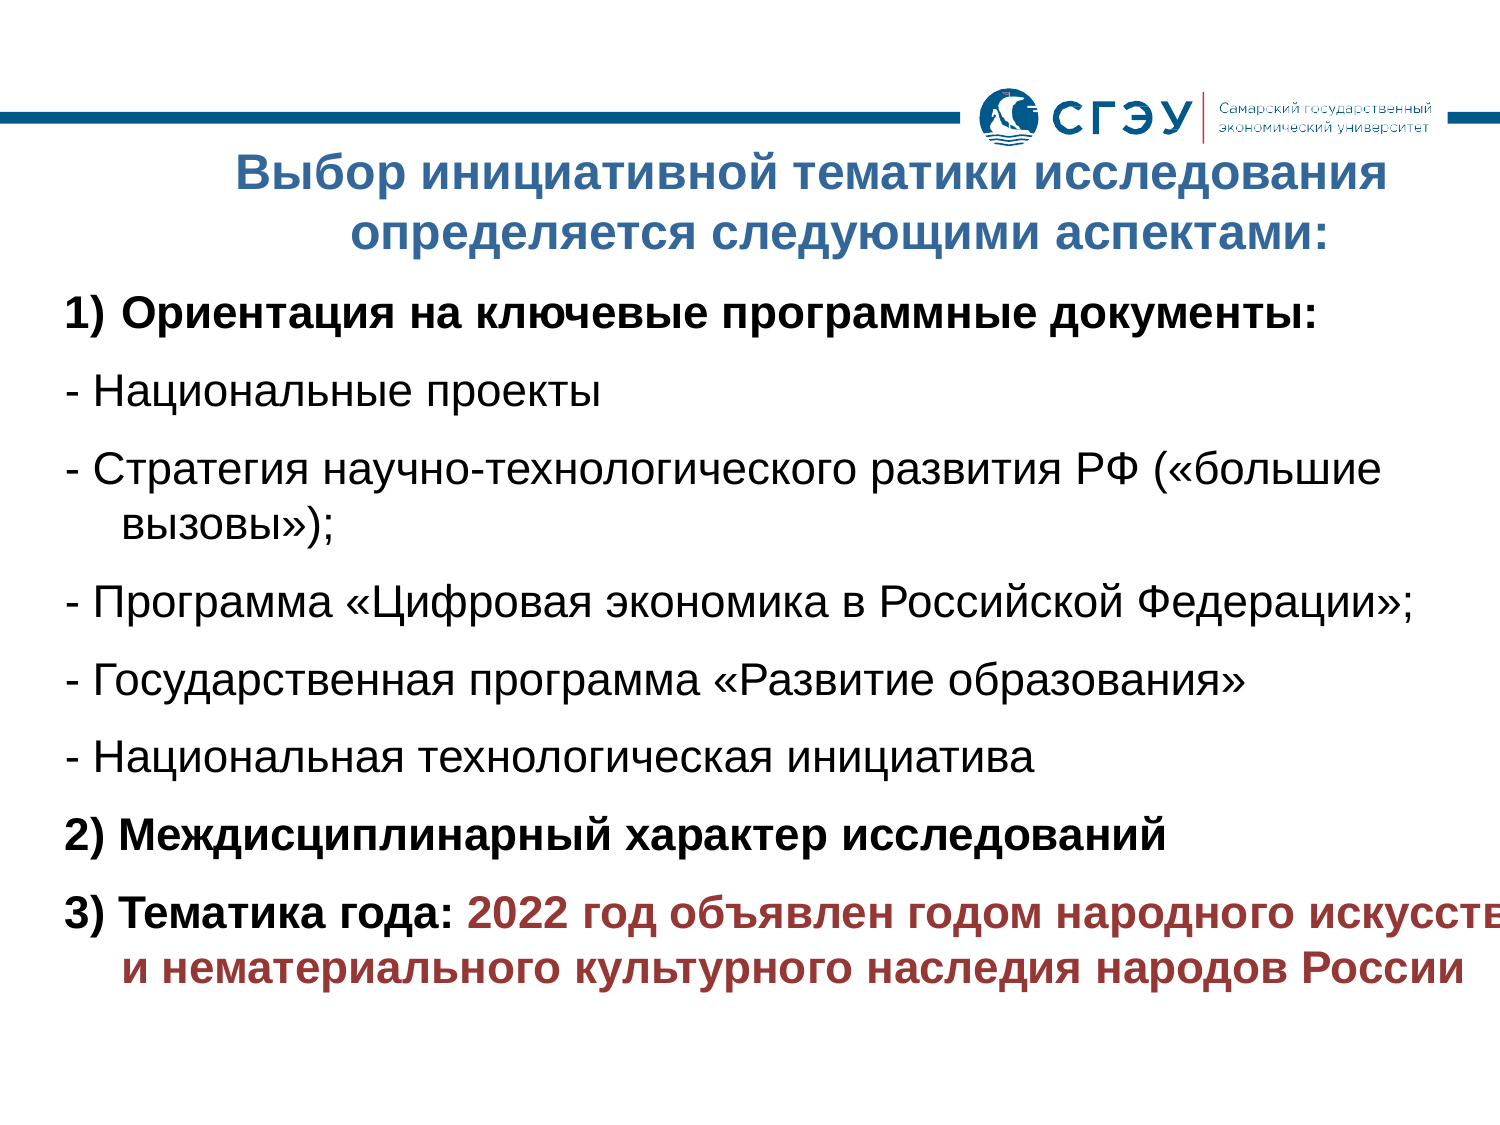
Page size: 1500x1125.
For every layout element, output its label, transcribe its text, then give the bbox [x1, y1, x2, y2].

text_box [1447, 111, 1500, 124]
text_box [1092, 101, 1116, 132]
text_box [1052, 100, 1083, 132]
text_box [979, 88, 1039, 147]
text_box [0, 111, 961, 124]
picture [1219, 102, 1431, 134]
text_box [1160, 101, 1193, 132]
text_box Выбор инициативной тематики исследования определяется следующими аспектами: Ориентация на ключевые программные документы: - Национальные проекты - Стратегия научно-технологического развития РФ («большие вызовы»); - Программа «Цифровая экономика в Российской Федерации»; - Государственная программа «Развитие образования» - Национальная технологическая инициатива 2) Междисциплинарный характер исследований 3) Тематика года: 2022 год объявлен годом народного искусства и нематериального культурного наследия народов России [50, 132, 1500, 1001]
text_box [1122, 100, 1153, 132]
